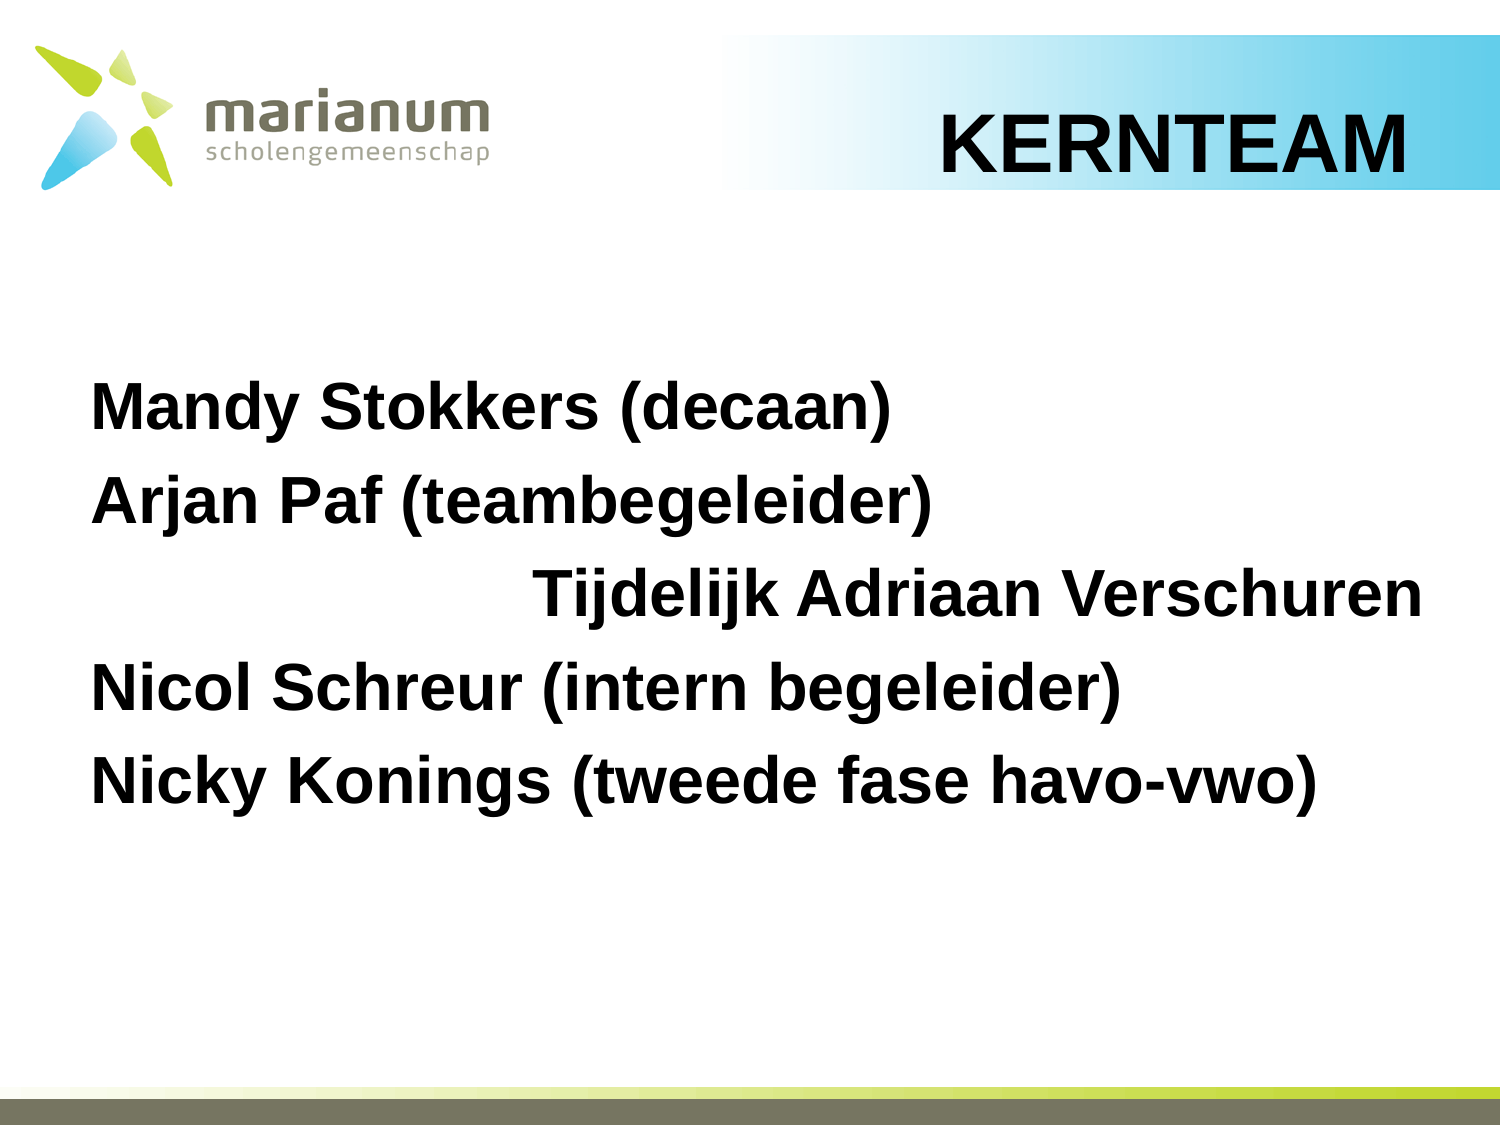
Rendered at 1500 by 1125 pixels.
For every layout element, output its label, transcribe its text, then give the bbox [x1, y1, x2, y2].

picture [0, 0, 1500, 1125]
list Mandy Stokkers (decaan) Arjan Paf (teambegeleider) Tijdelijk Adriaan Verschuren Nicol Schreur (intern begeleider) Nicky Konings (tweede fase havo-vwo) [75, 262, 1459, 1005]
title KERNTEAM [75, 45, 1425, 233]
